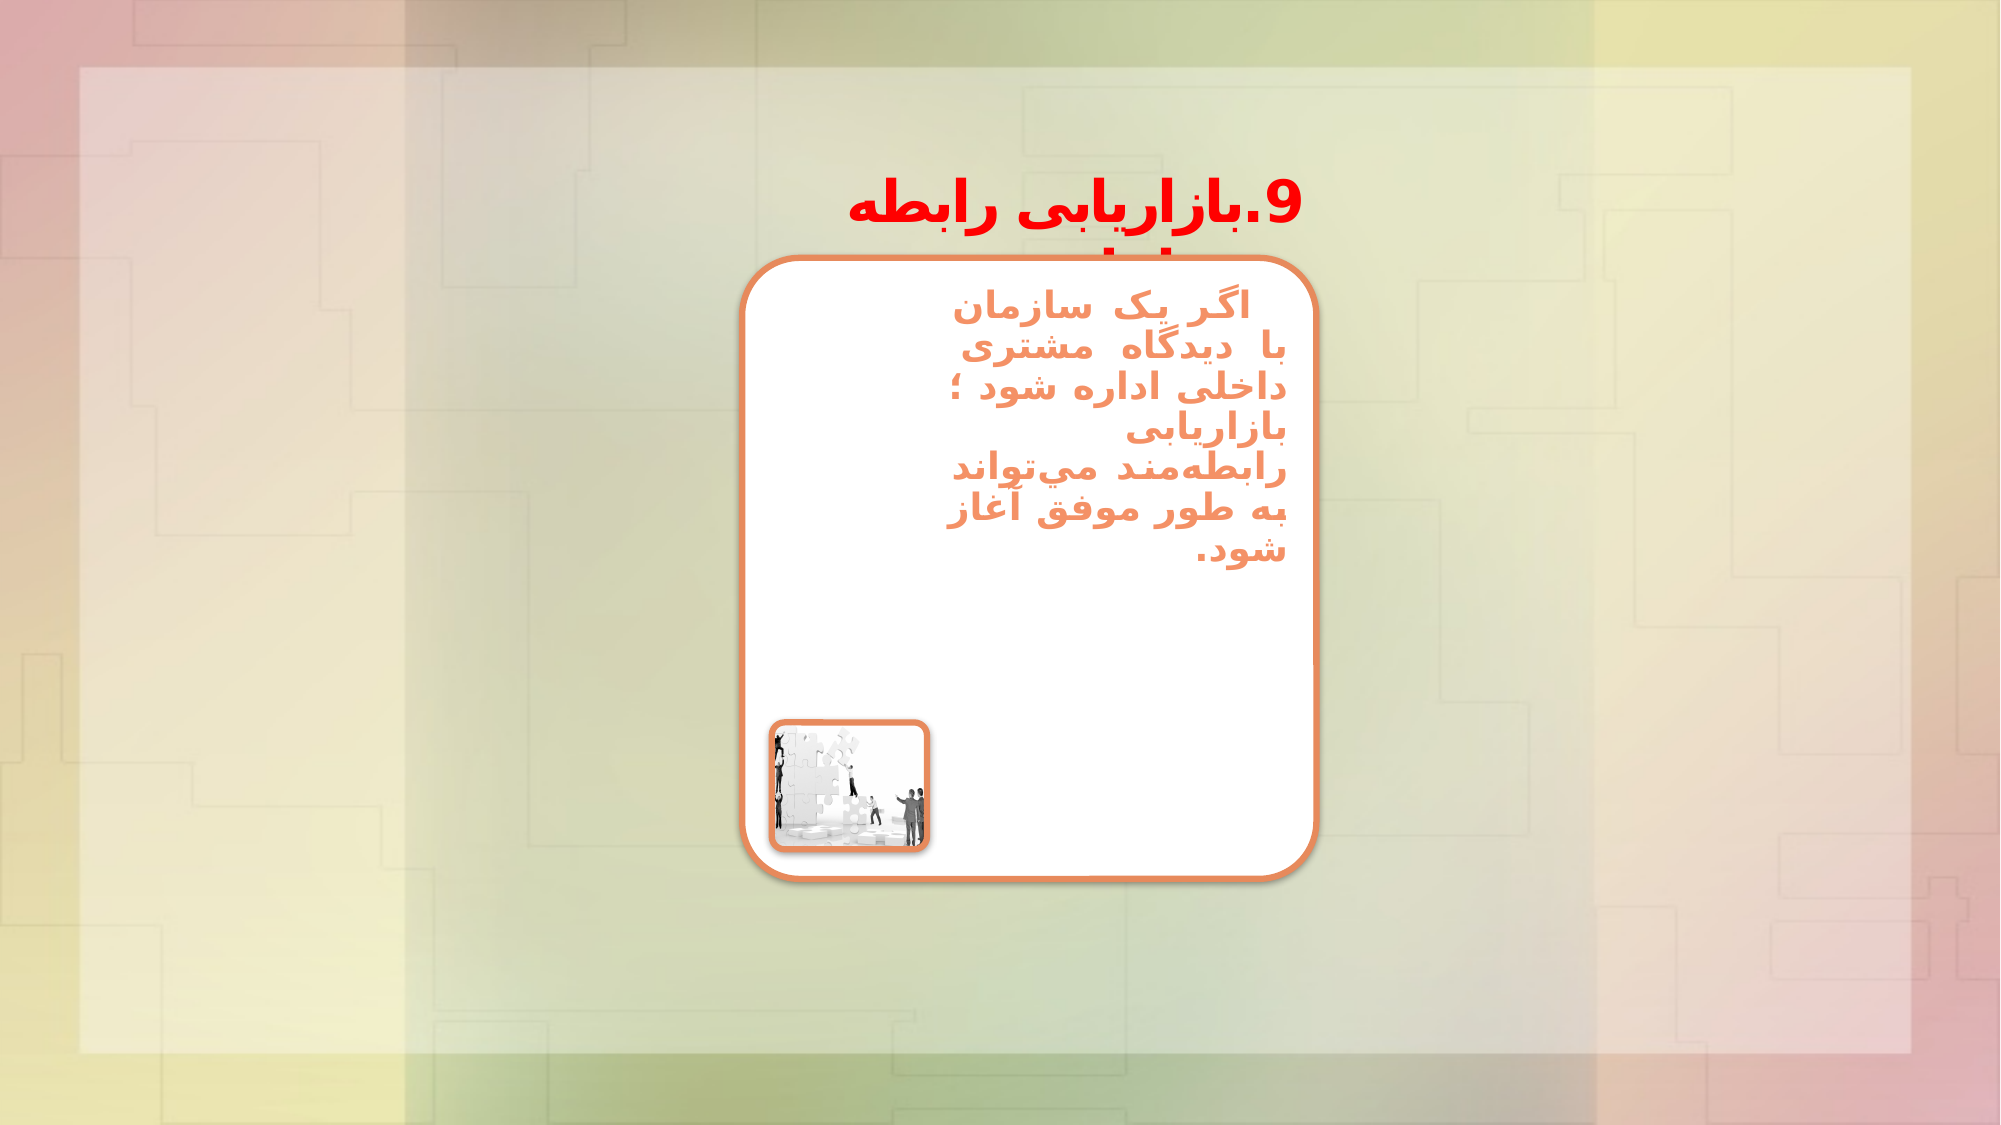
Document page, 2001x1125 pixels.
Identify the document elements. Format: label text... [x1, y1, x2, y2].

text_box 9.بازاریابی رابطه مند داخلی [765, 163, 1305, 256]
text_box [741, 257, 1317, 880]
picture [0, 0, 2001, 1125]
